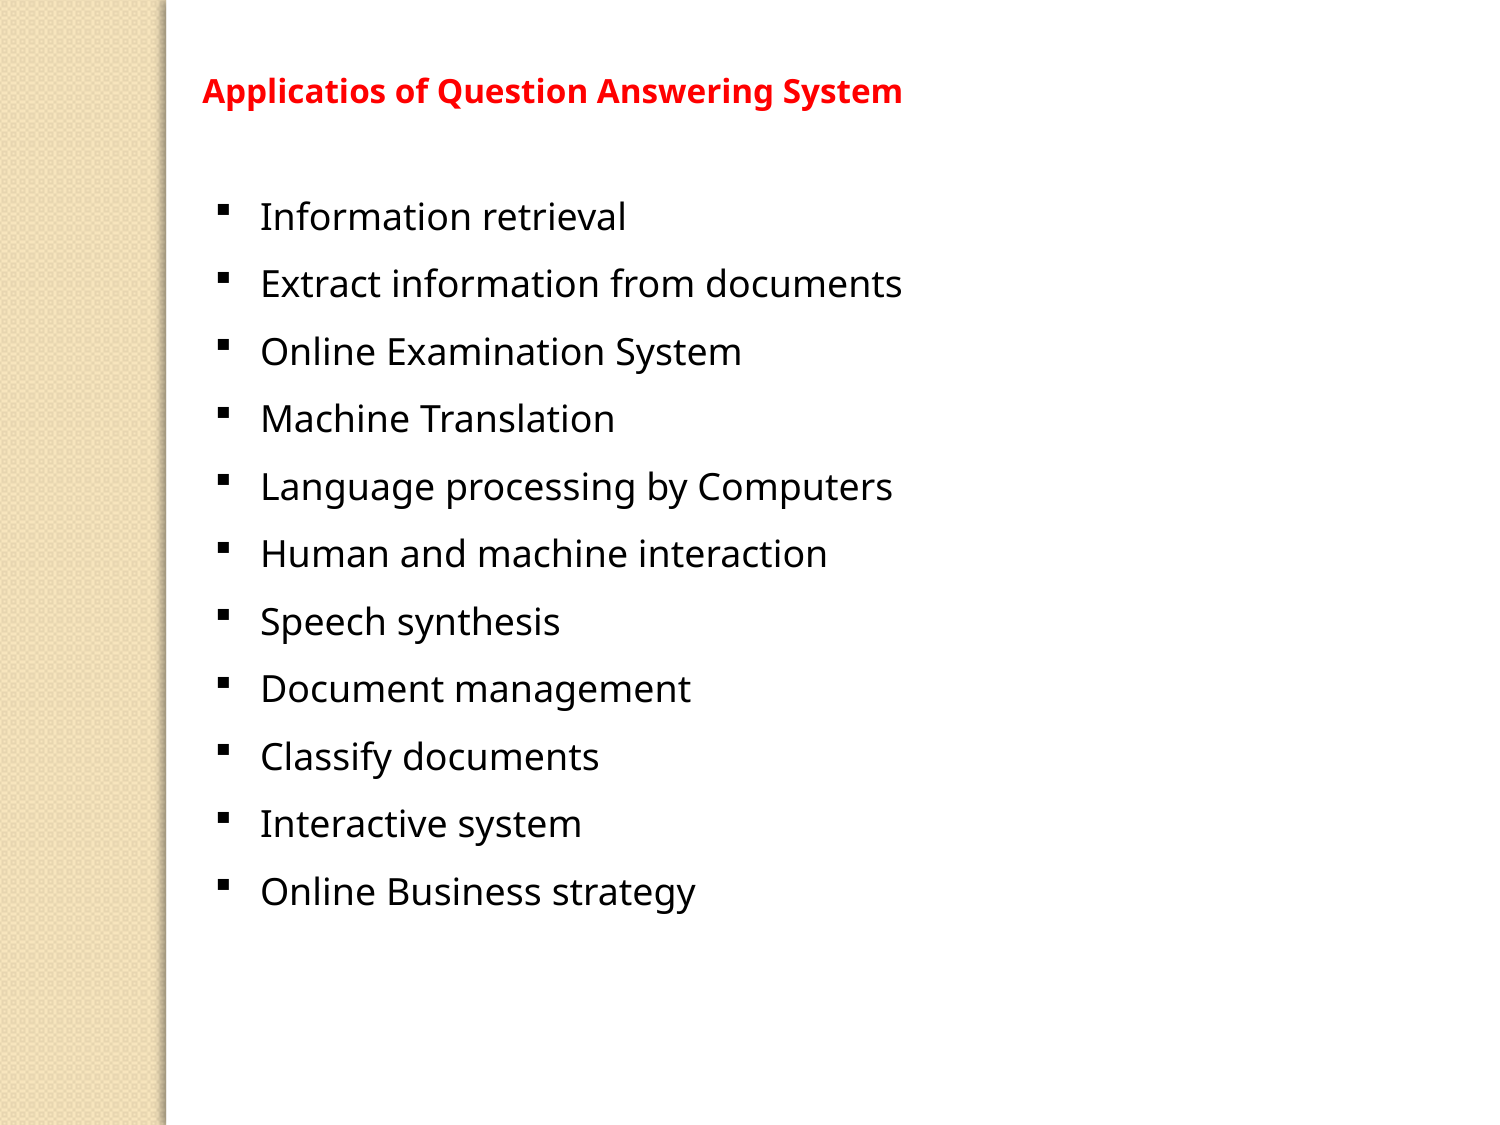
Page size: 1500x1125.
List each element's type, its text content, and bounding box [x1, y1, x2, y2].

text_box Information retrieval Extract information from documents Online Examination System Machine Translation Language processing by Computers Human and machine interaction Speech synthesis Document management Classify documents Interactive system Online Business strategy [199, 162, 1313, 965]
text_box Applicatios of Question Answering System [187, 62, 1088, 118]
